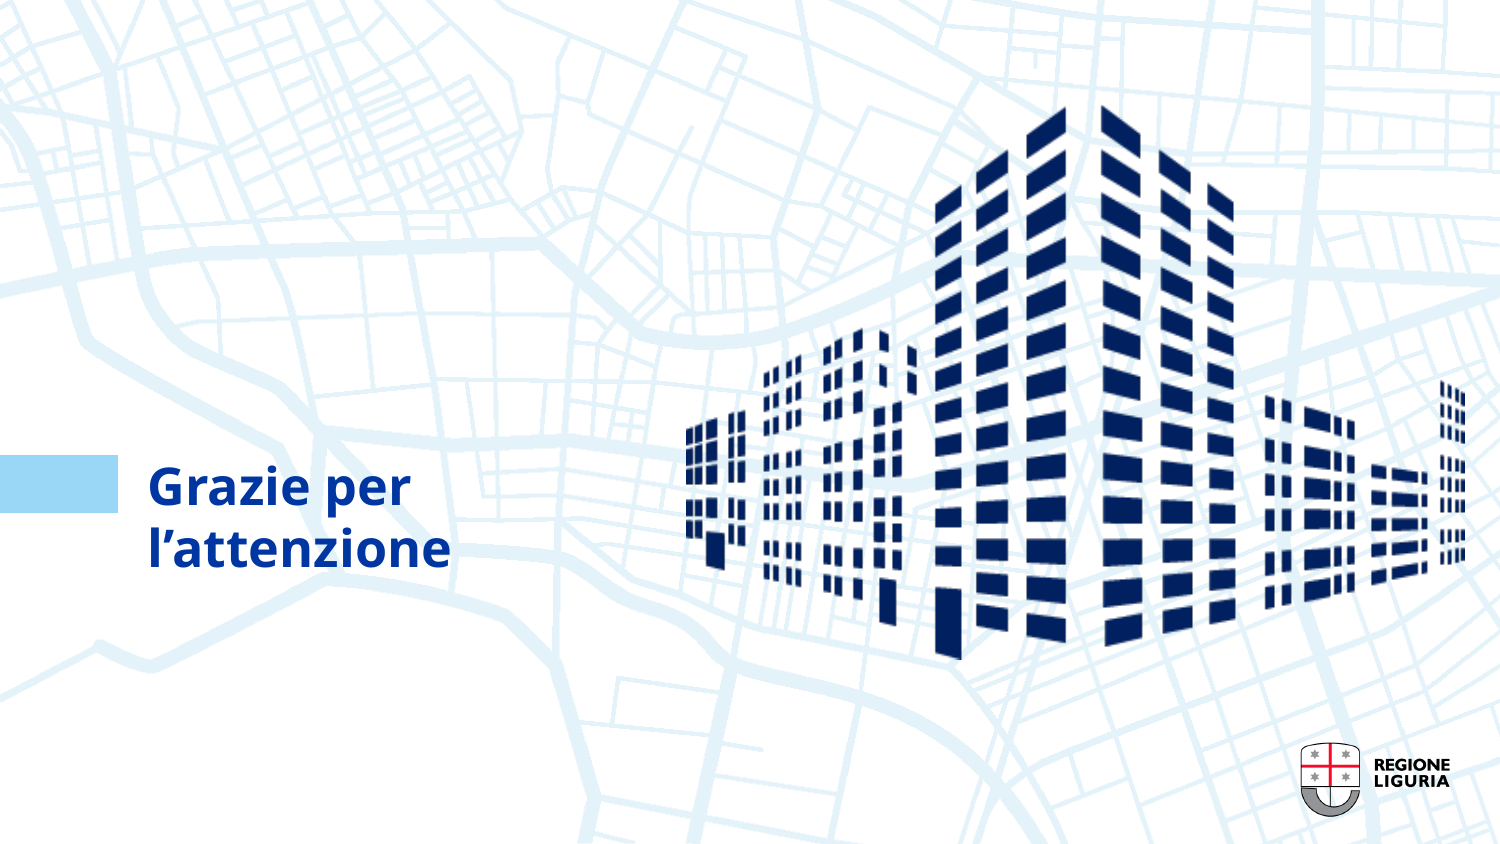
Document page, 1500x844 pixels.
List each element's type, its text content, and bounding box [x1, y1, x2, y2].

picture [0, 0, 1500, 844]
text_box Grazie per l’attenzione [132, 438, 680, 496]
